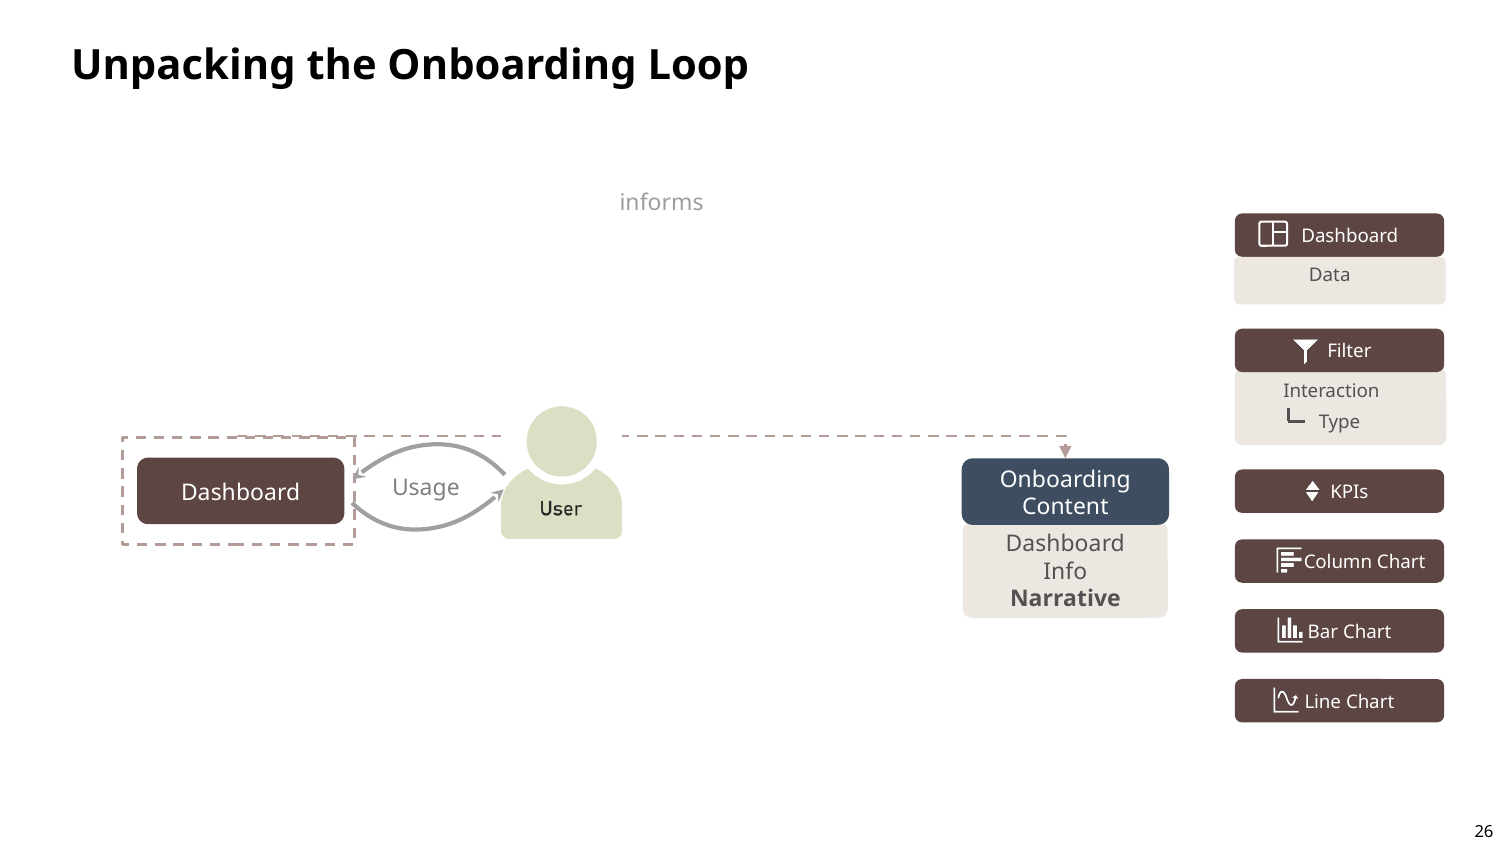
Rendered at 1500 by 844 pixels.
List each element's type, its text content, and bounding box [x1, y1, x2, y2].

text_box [641, 34, 663, 844]
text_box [1234, 213, 1445, 303]
text_box Dashboard Info Narrative [962, 525, 1168, 618]
text_box informs [604, 180, 636, 223]
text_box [1234, 328, 1445, 444]
text_box Dashboard [134, 455, 347, 527]
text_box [1234, 678, 1445, 723]
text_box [1234, 608, 1445, 653]
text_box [1234, 539, 1445, 583]
text_box Onboarding Content [959, 456, 1172, 527]
slide_number 26 [1403, 779, 1494, 844]
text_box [1234, 469, 1445, 514]
text_box informs [667, 180, 750, 223]
text_box [120, 435, 356, 547]
title Unpacking the Onboarding Loop [59, 40, 636, 163]
text_box [350, 490, 496, 532]
text_box [352, 442, 496, 480]
picture [501, 406, 622, 539]
title Unpacking the Onboarding Loop [667, 40, 1429, 163]
text_box Usage [377, 465, 481, 508]
